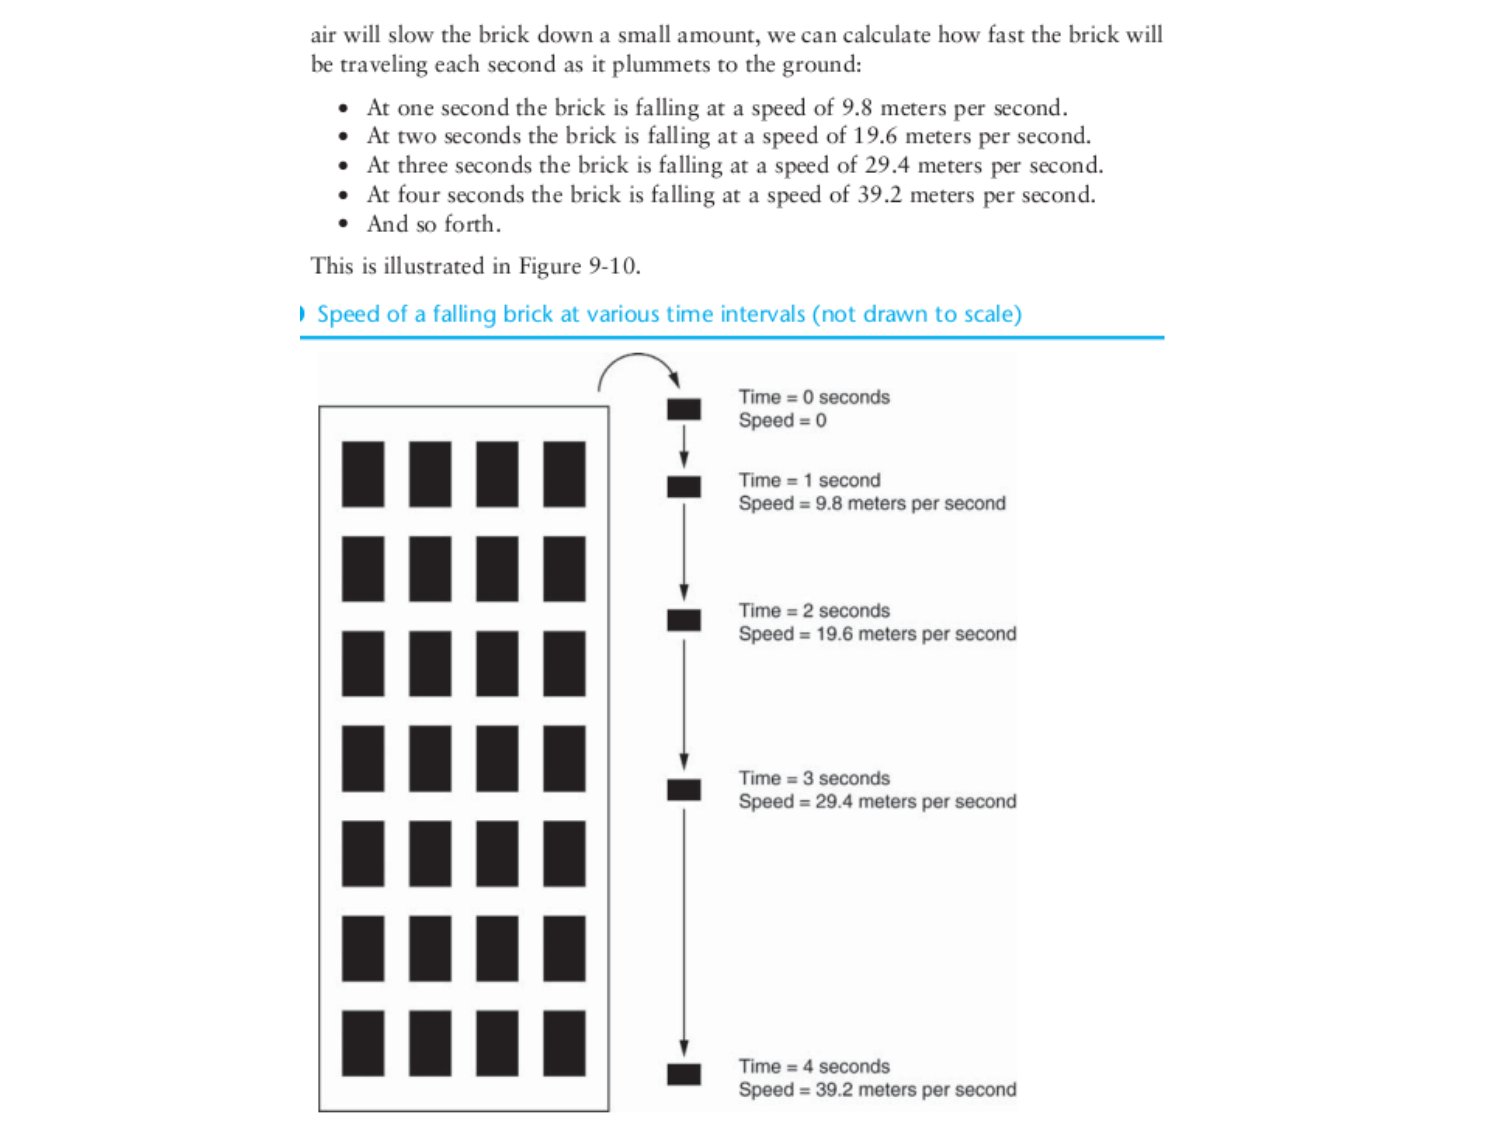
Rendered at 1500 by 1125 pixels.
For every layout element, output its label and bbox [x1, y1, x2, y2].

picture [299, 0, 1199, 1125]
